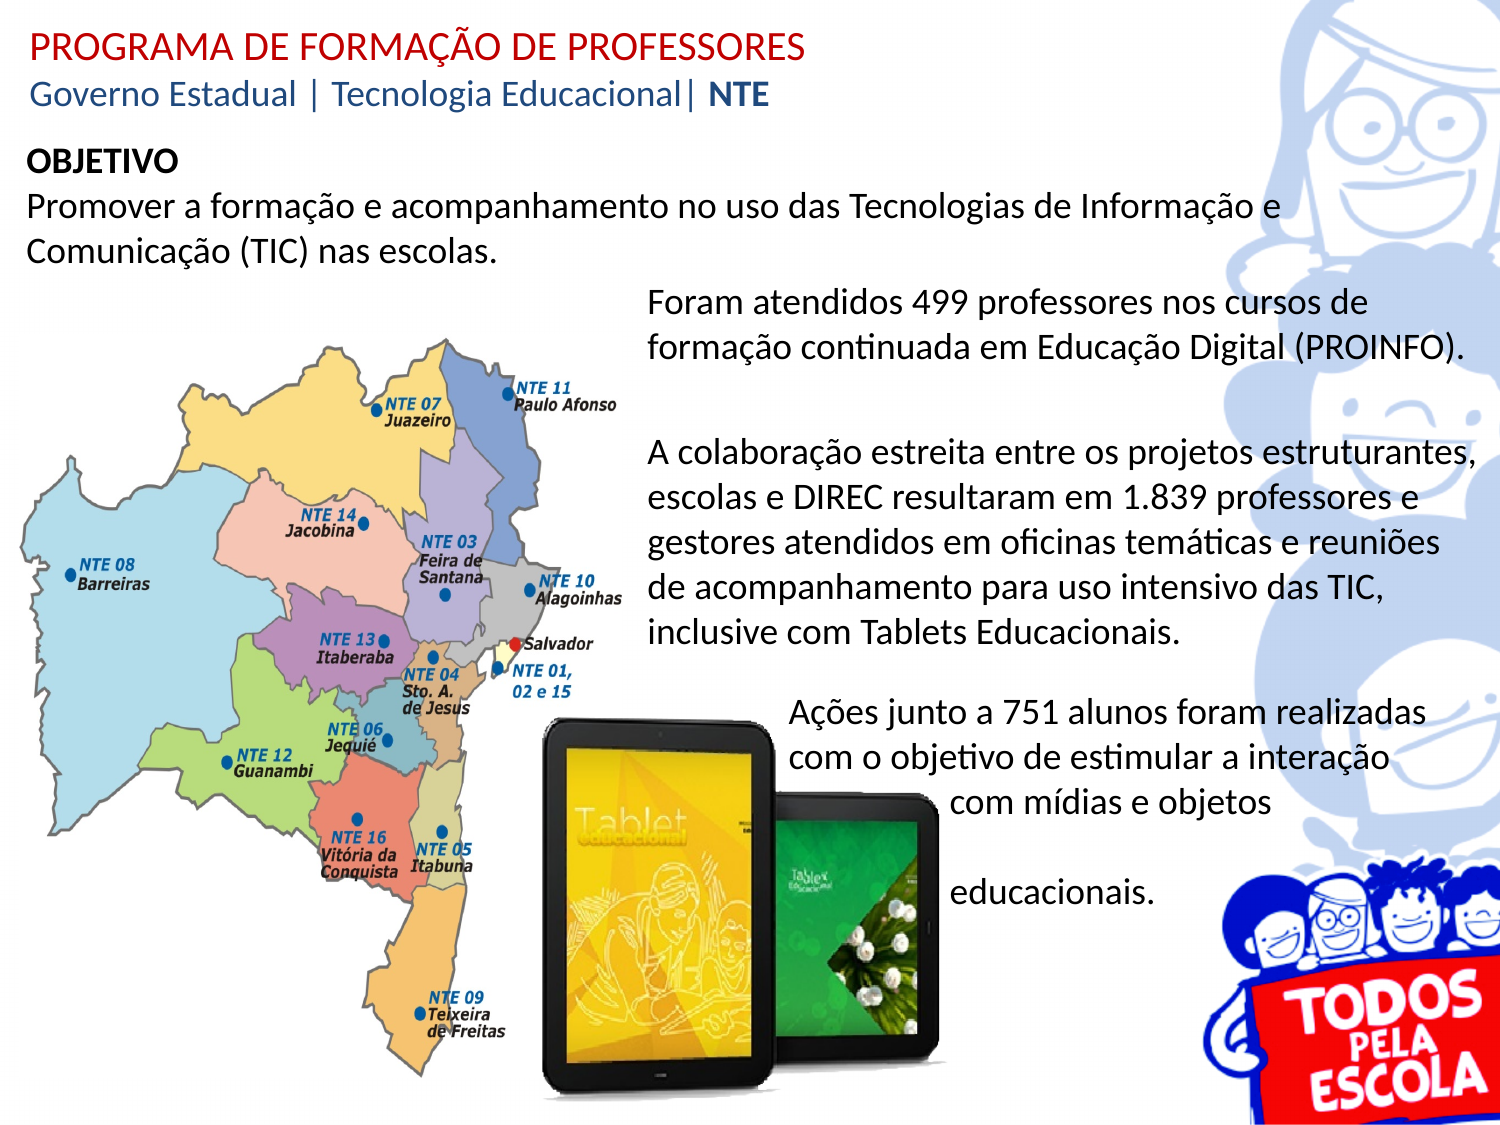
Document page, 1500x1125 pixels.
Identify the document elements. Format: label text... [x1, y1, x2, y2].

text_box Foram atendidos 499 professores nos cursos de formação continuada em Educação Digital (PROINFO). A colaboração estreita entre os projetos estruturantes, escolas e DIREC resultaram em 1.839 professores e gestores atendidos em oficinas temáticas e reuniões de acompanhamento para uso intensivo das TIC, inclusive com Tablets Educacionais. [632, 269, 1500, 660]
text_box OBJETIVO Promover a formação e acompanhamento no uso das Tecnologias de Informação e Comunicação (TIC) nas escolas. [11, 128, 1500, 279]
text_box Ações junto a 751 alunos foram realizadas com o objetivo de estimular a interação com mídias e objetos educacionais. [773, 679, 1500, 914]
picture [0, 0, 1500, 1125]
text_box PROGRAMA DE FORMAÇÃO DE PROFESSORES Governo Estadual | Tecnologia Educacional| NTE [14, 11, 822, 122]
